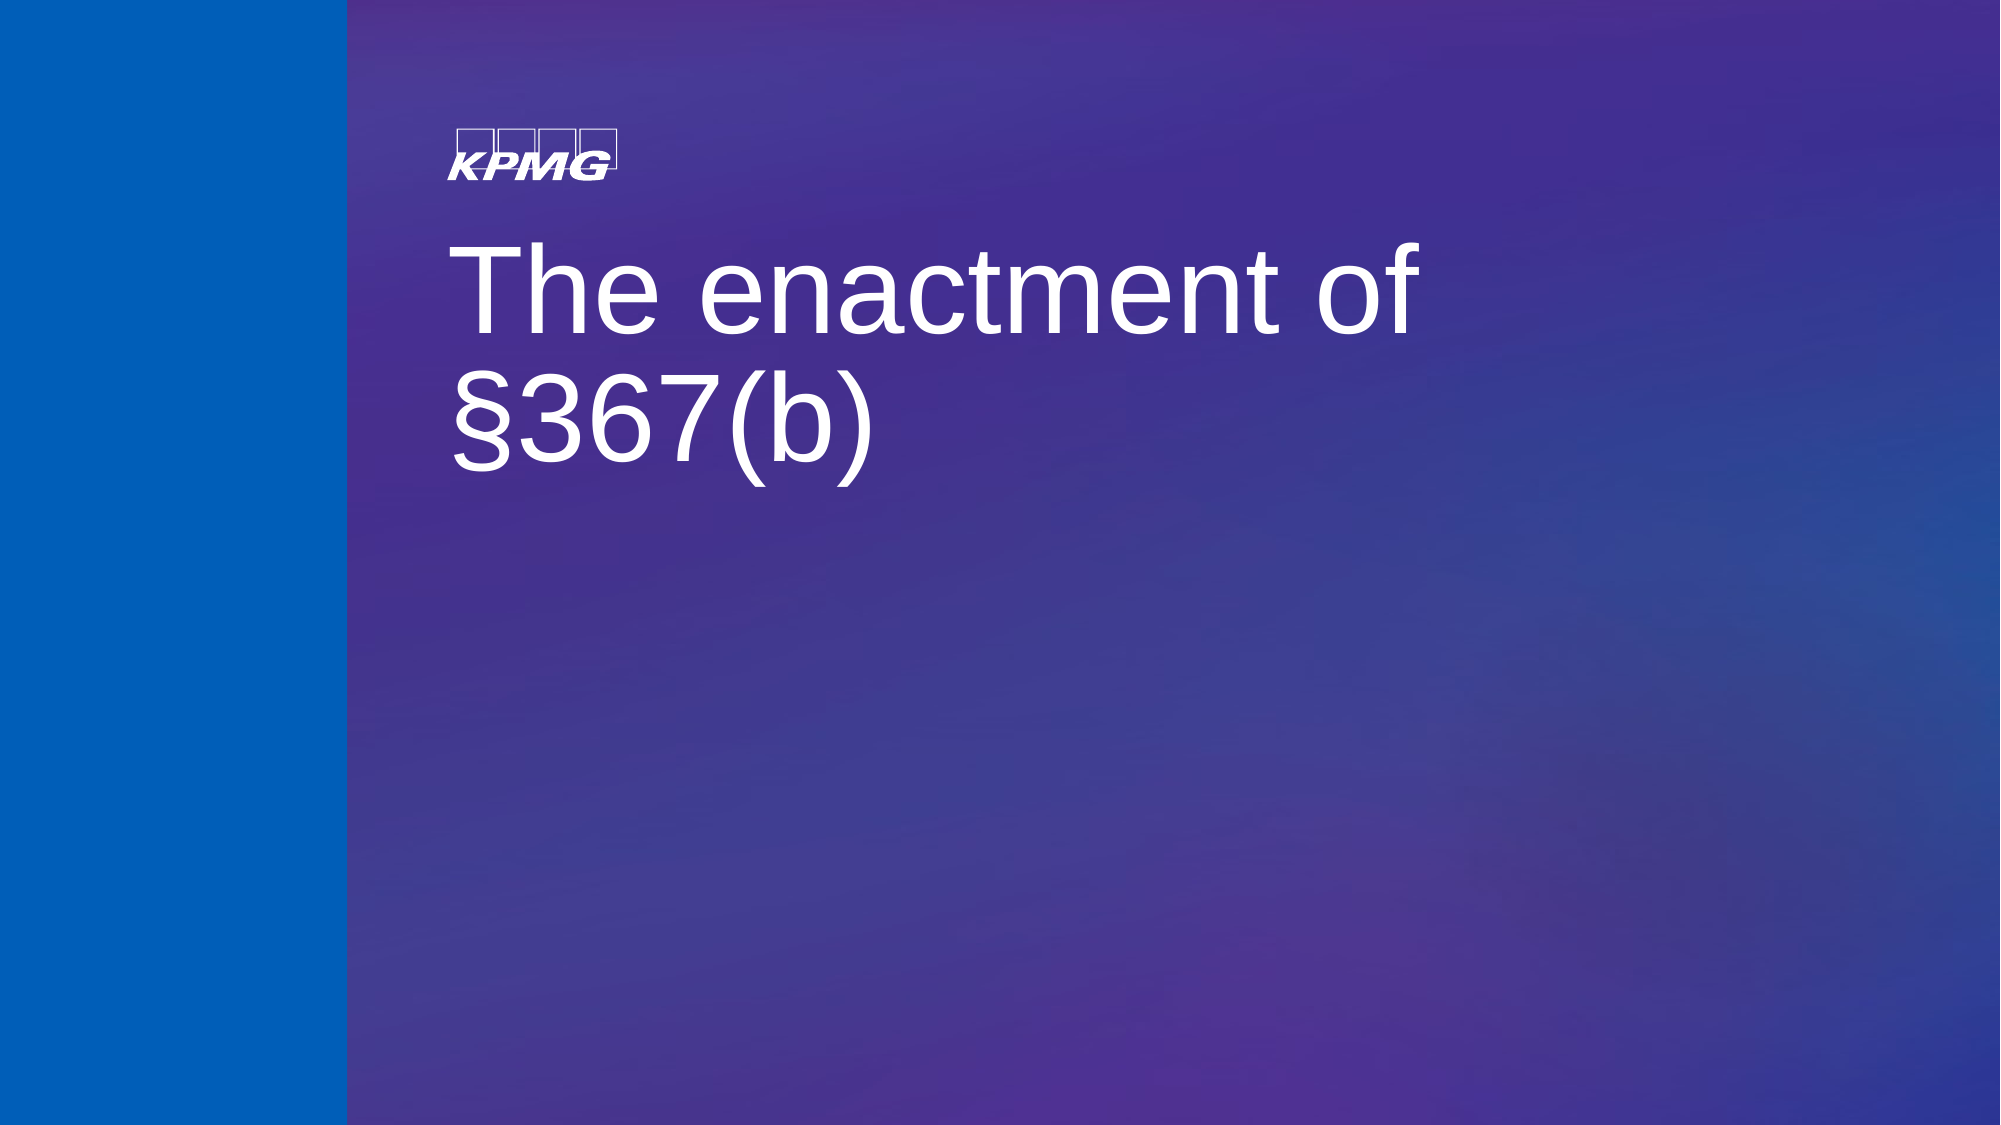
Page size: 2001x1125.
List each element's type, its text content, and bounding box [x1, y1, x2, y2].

title The enactment of §367(b) [447, 231, 1802, 808]
picture [348, 0, 2000, 1125]
